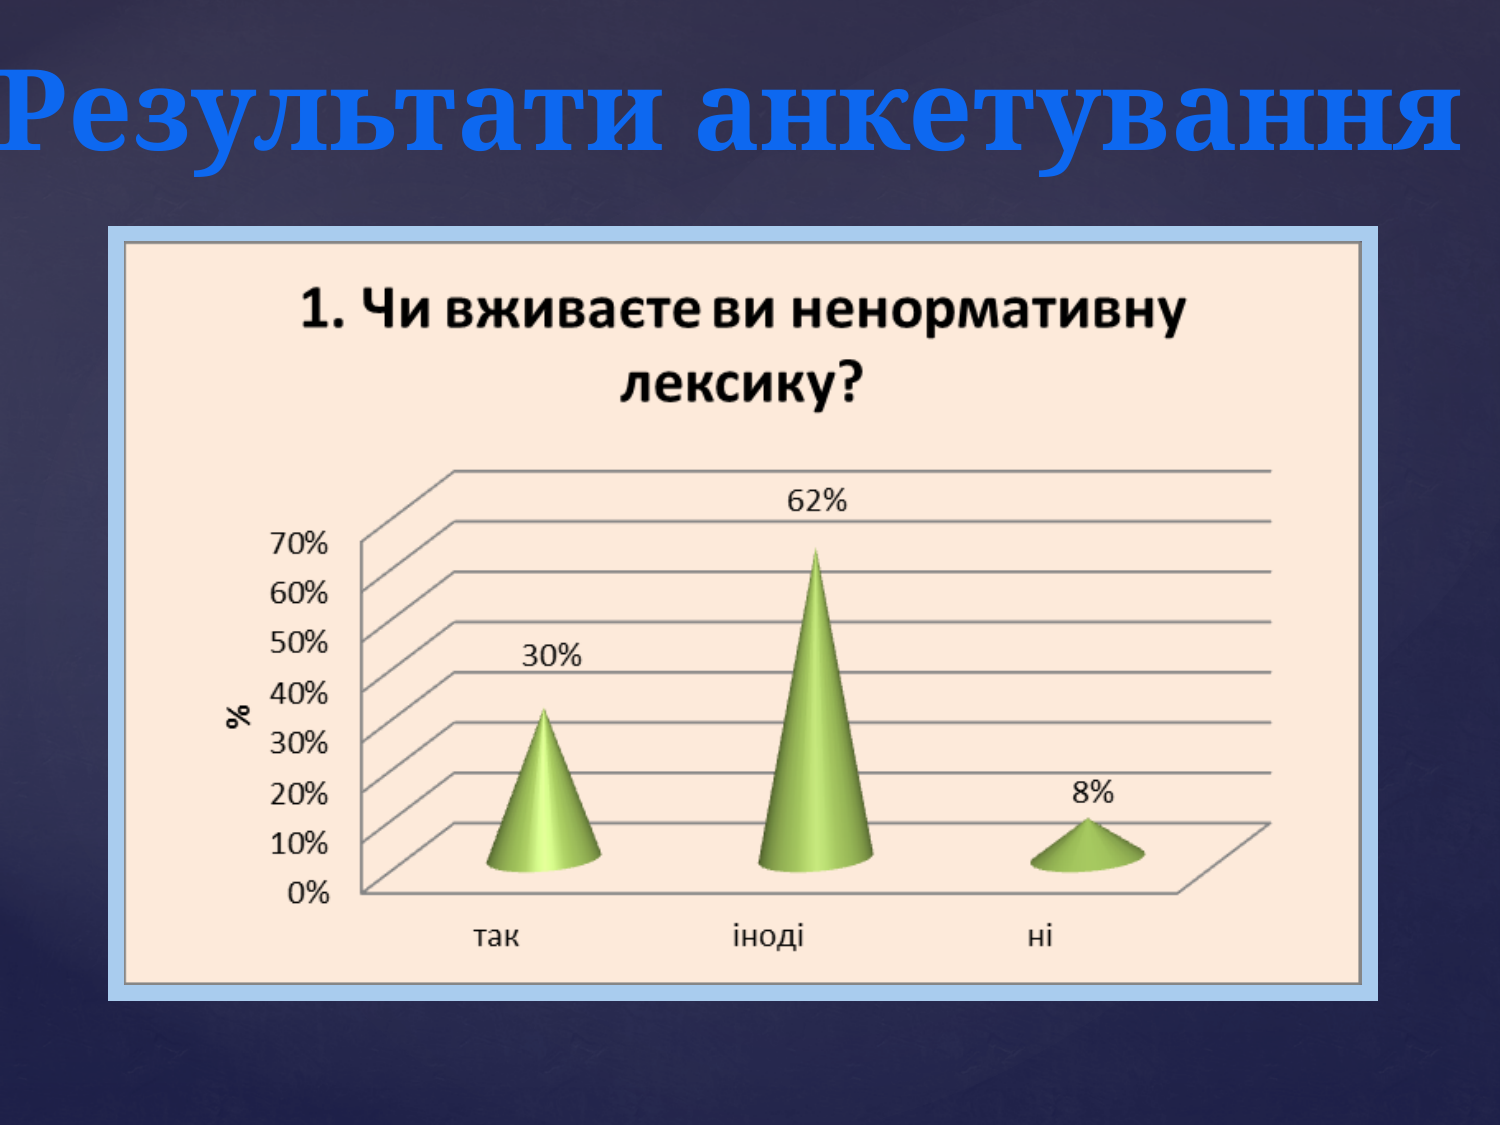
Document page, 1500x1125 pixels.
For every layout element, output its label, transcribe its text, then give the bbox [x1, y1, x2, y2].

picture [123, 240, 1363, 986]
text_box Результати анкетування [0, 30, 1479, 181]
